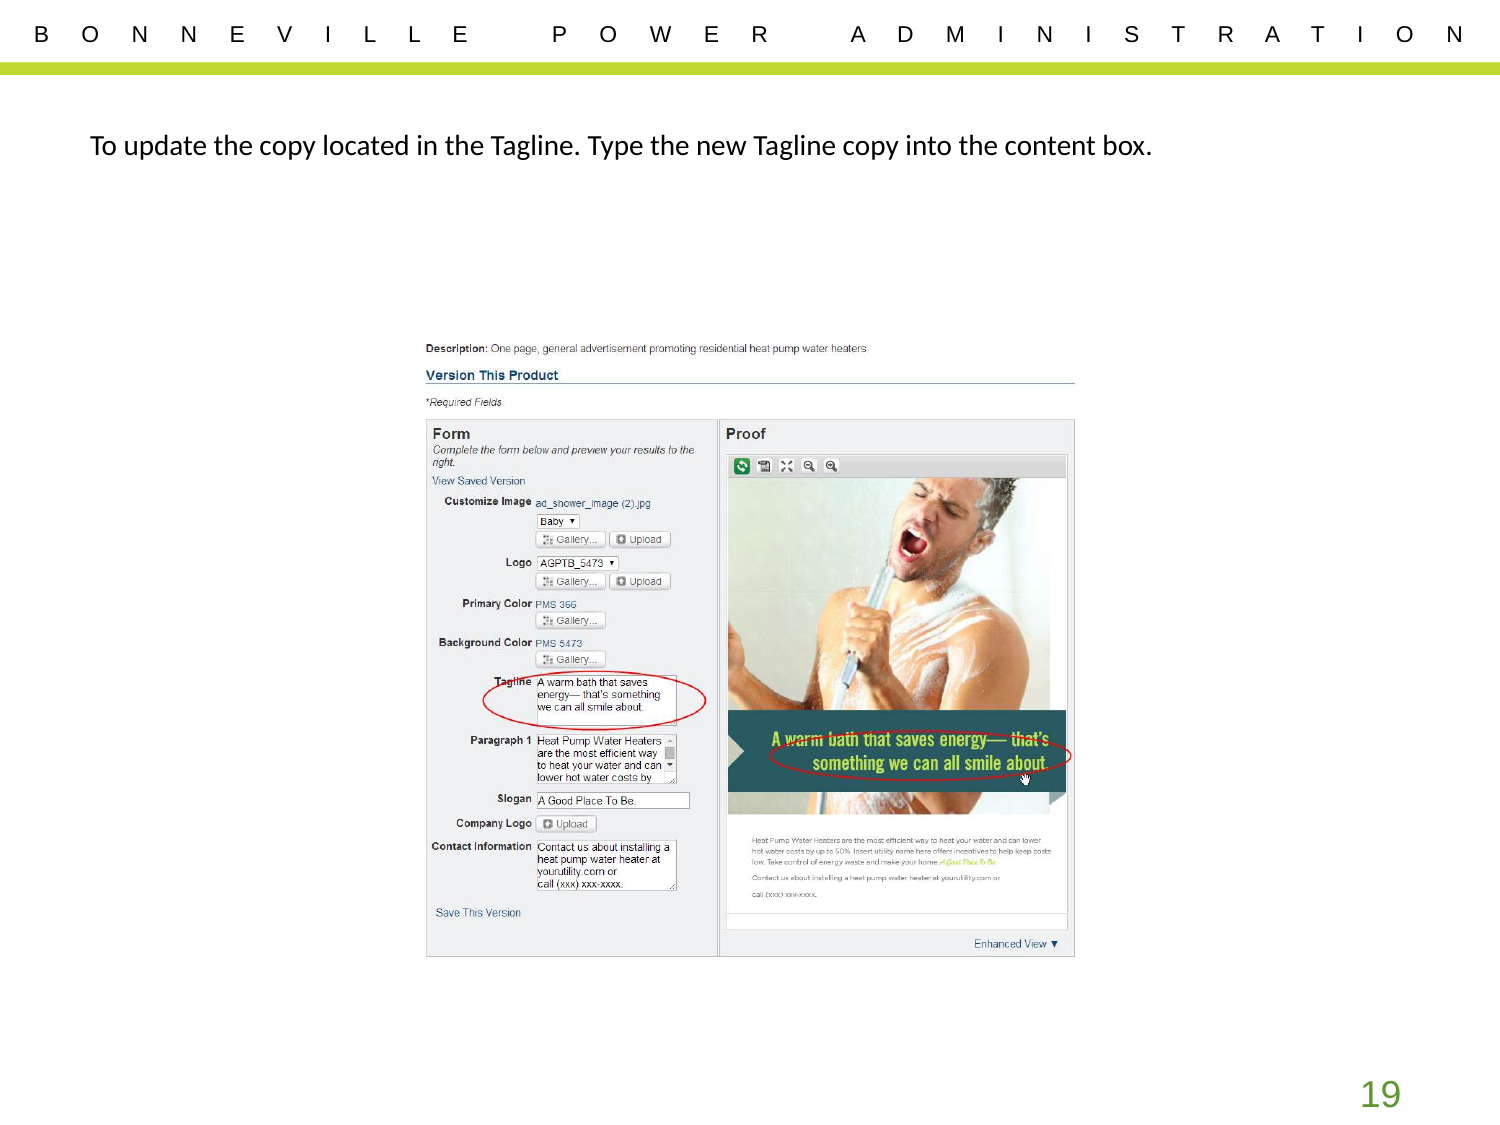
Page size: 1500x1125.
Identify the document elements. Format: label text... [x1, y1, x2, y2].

slide_number 19 [1324, 1062, 1437, 1116]
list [424, 344, 1076, 963]
title To update the copy located in the Tagline. Type the new Tagline copy into the content box. [75, 50, 1425, 238]
